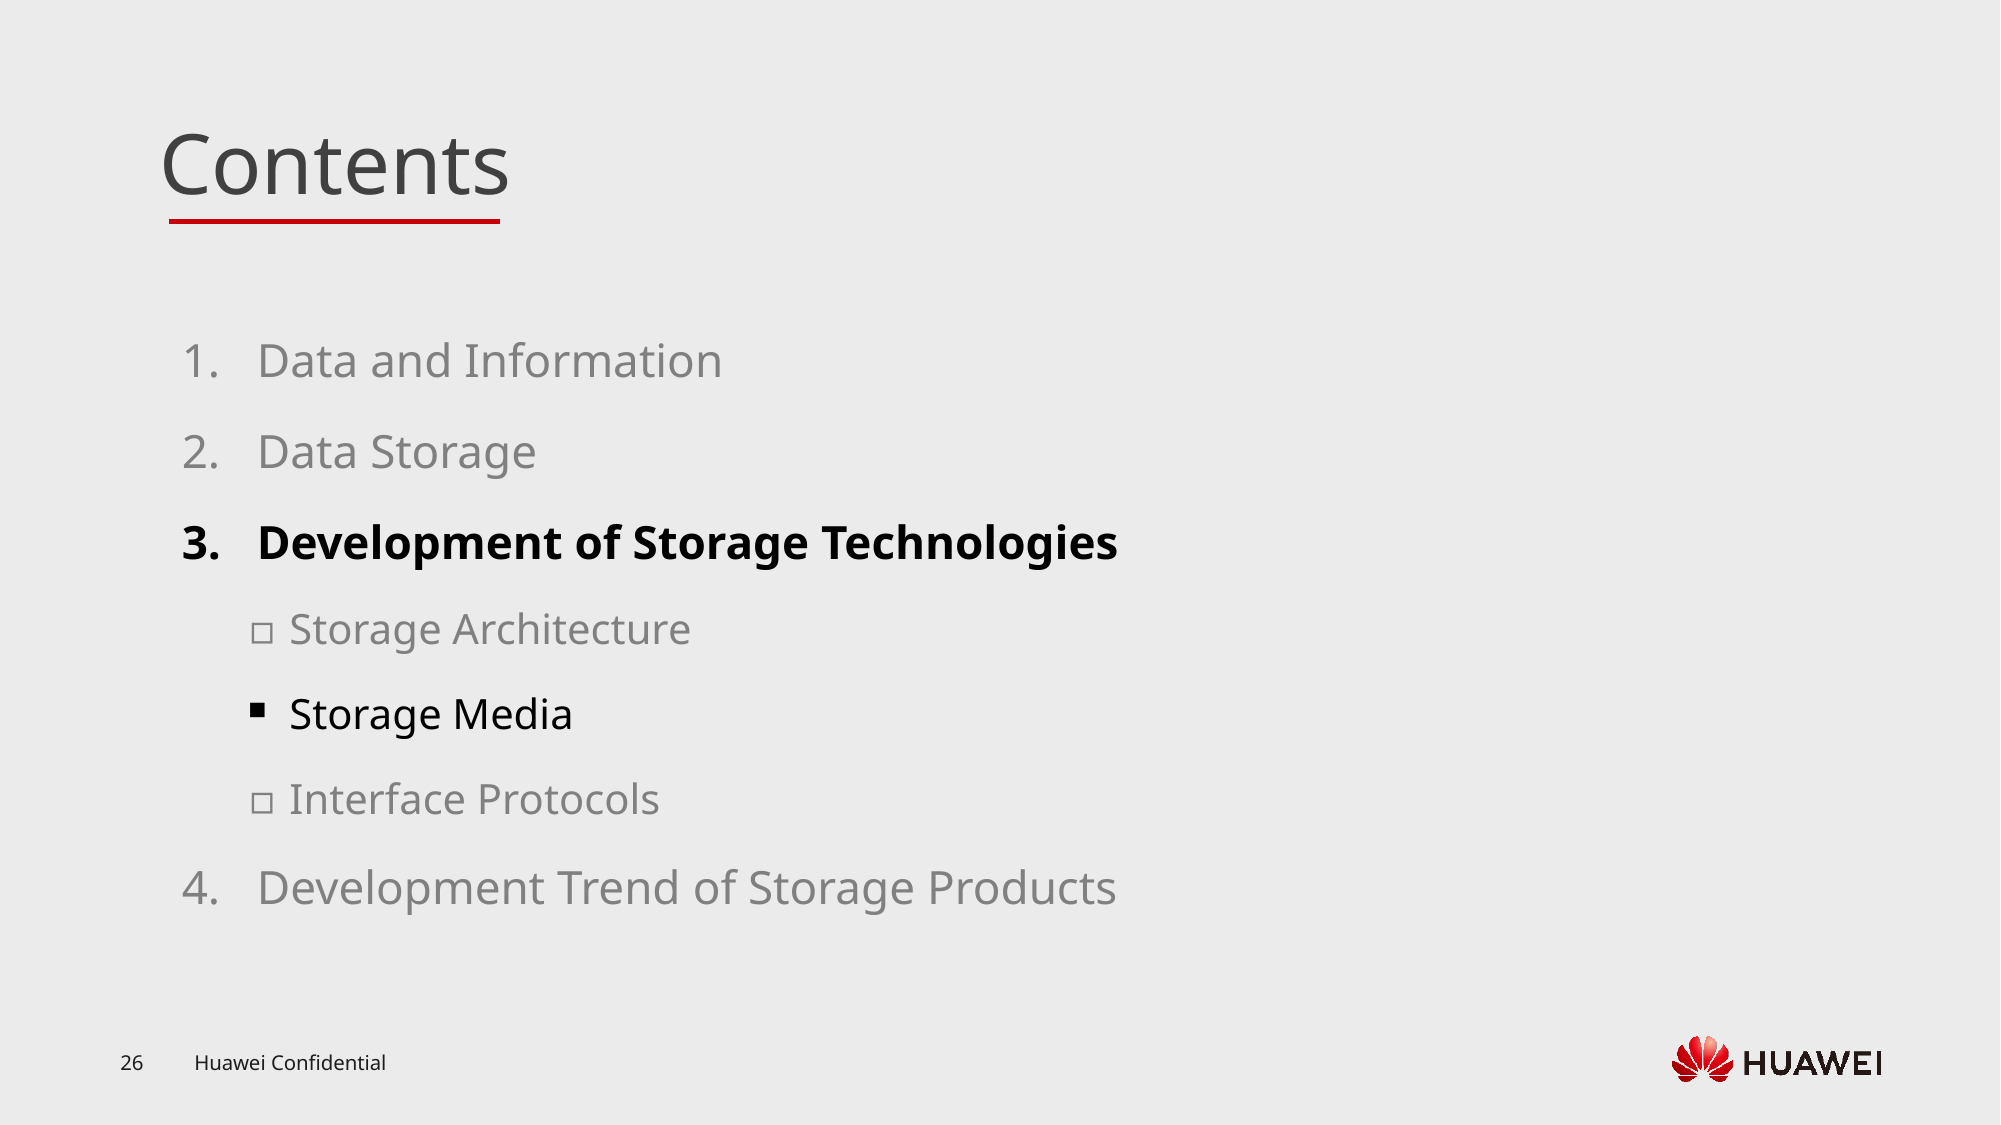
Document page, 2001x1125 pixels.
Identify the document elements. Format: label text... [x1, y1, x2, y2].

list Data and Information Data Storage Development of Storage Technologies Storage Architecture Storage Media Interface Protocols Development Trend of Storage Products [167, 302, 1833, 970]
picture [1672, 1036, 1881, 1082]
